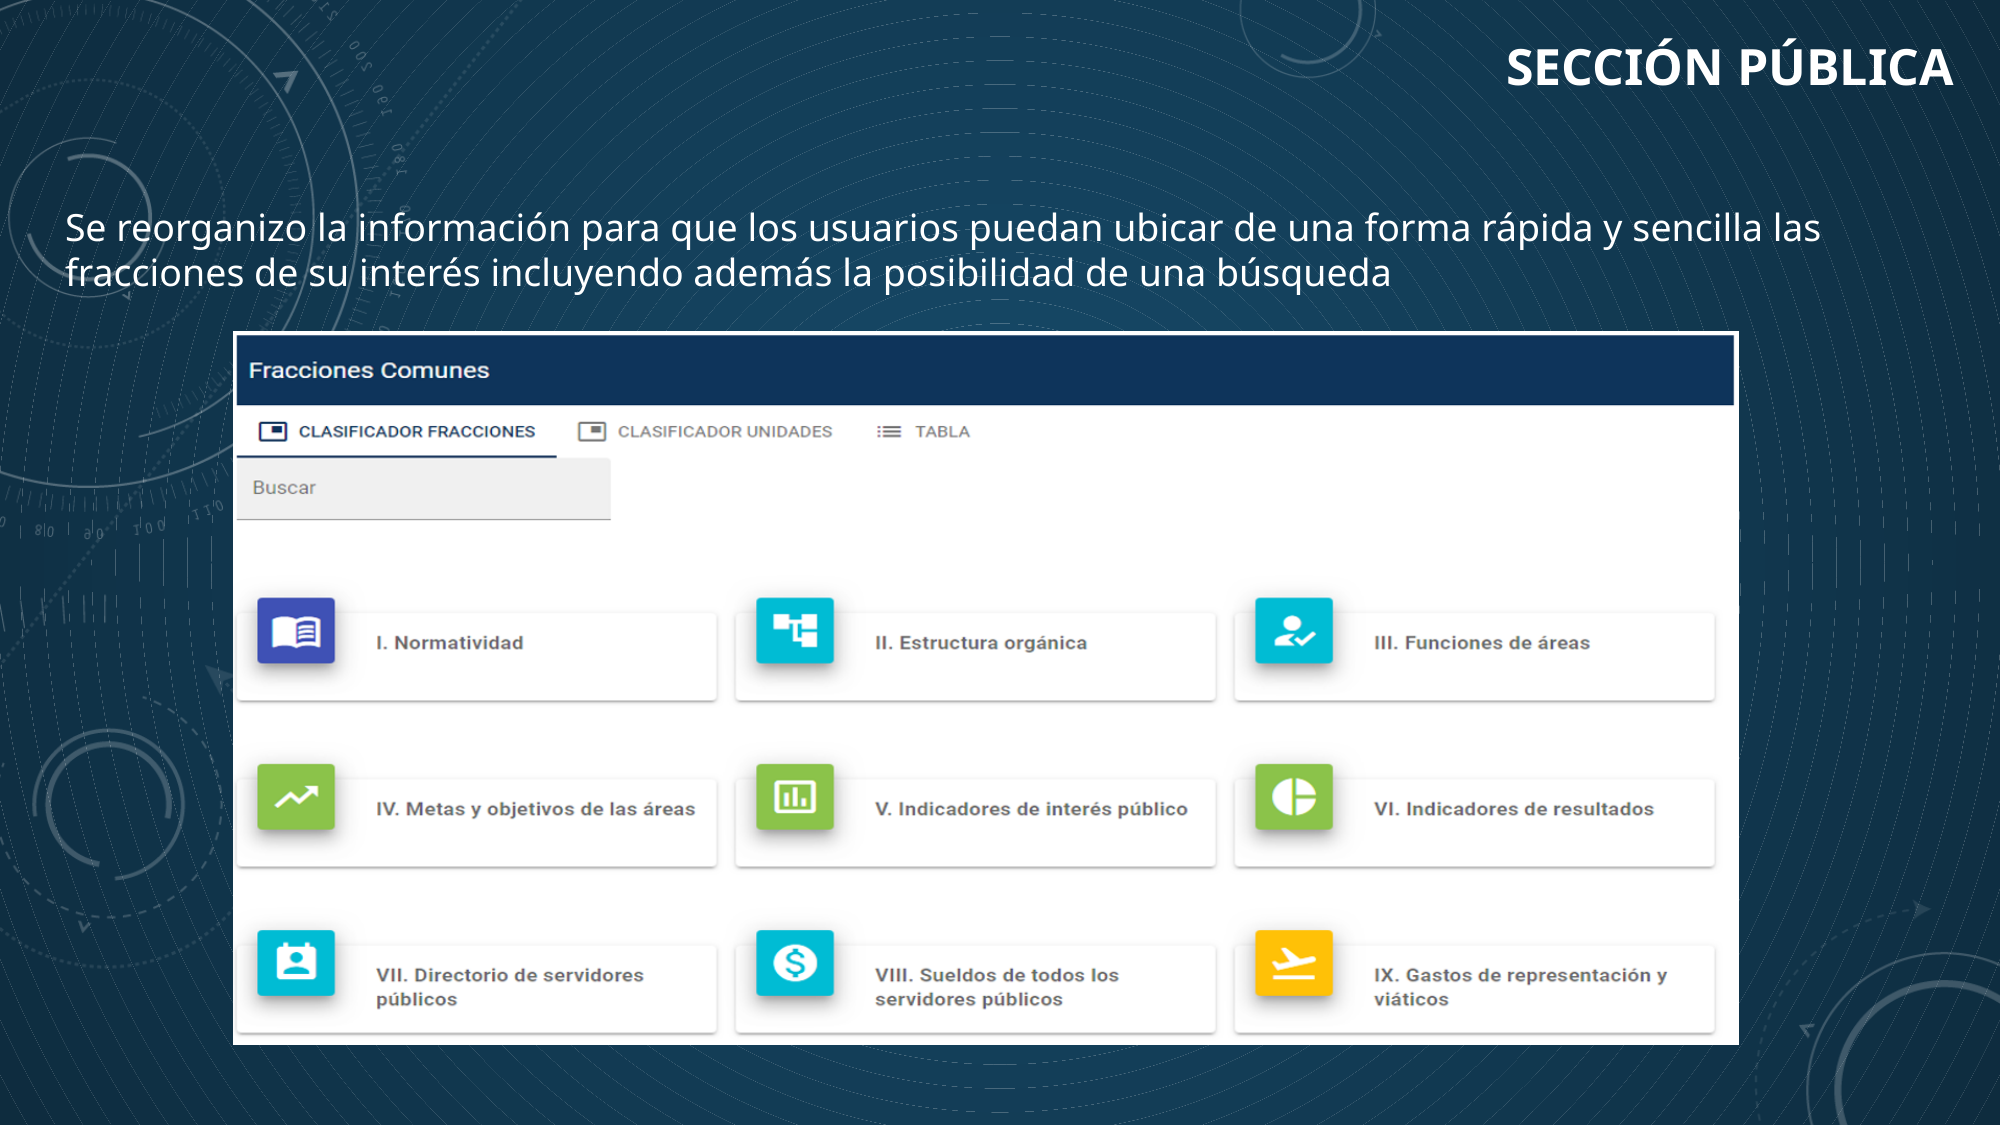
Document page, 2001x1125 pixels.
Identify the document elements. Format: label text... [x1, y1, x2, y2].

picture [0, 0, 2000, 1125]
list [232, 330, 1739, 1045]
list Se reorganizo la información para que los usuarios puedan ubicar de una forma rápida y sencilla las fracciones de su interés incluyendo además la posibilidad de una búsqueda [50, 196, 2000, 315]
text_box SECCIÓN PÚBLICA [672, 6, 1969, 125]
